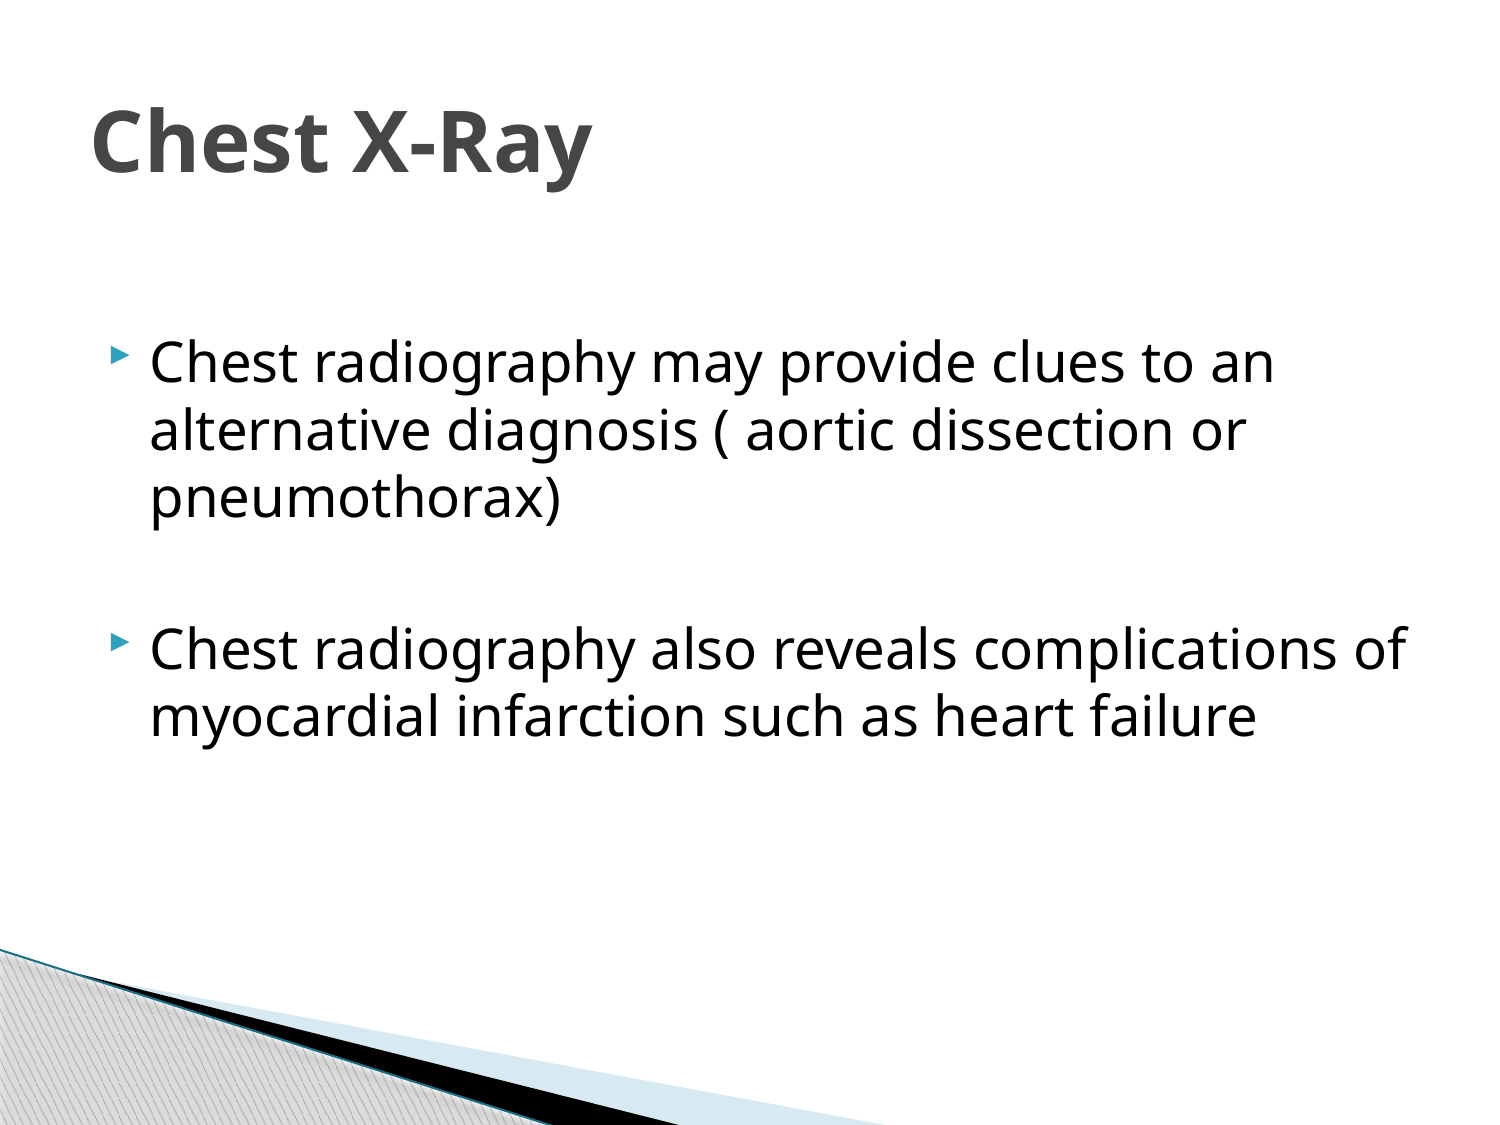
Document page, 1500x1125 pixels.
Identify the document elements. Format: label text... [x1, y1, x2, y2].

list Chest radiography may provide clues to an alternative diagnosis ( aortic dissection or pneumothorax) Chest radiography also reveals complications of myocardial infarction such as heart failure [75, 243, 1425, 986]
title Chest X-Ray [75, 45, 1425, 233]
